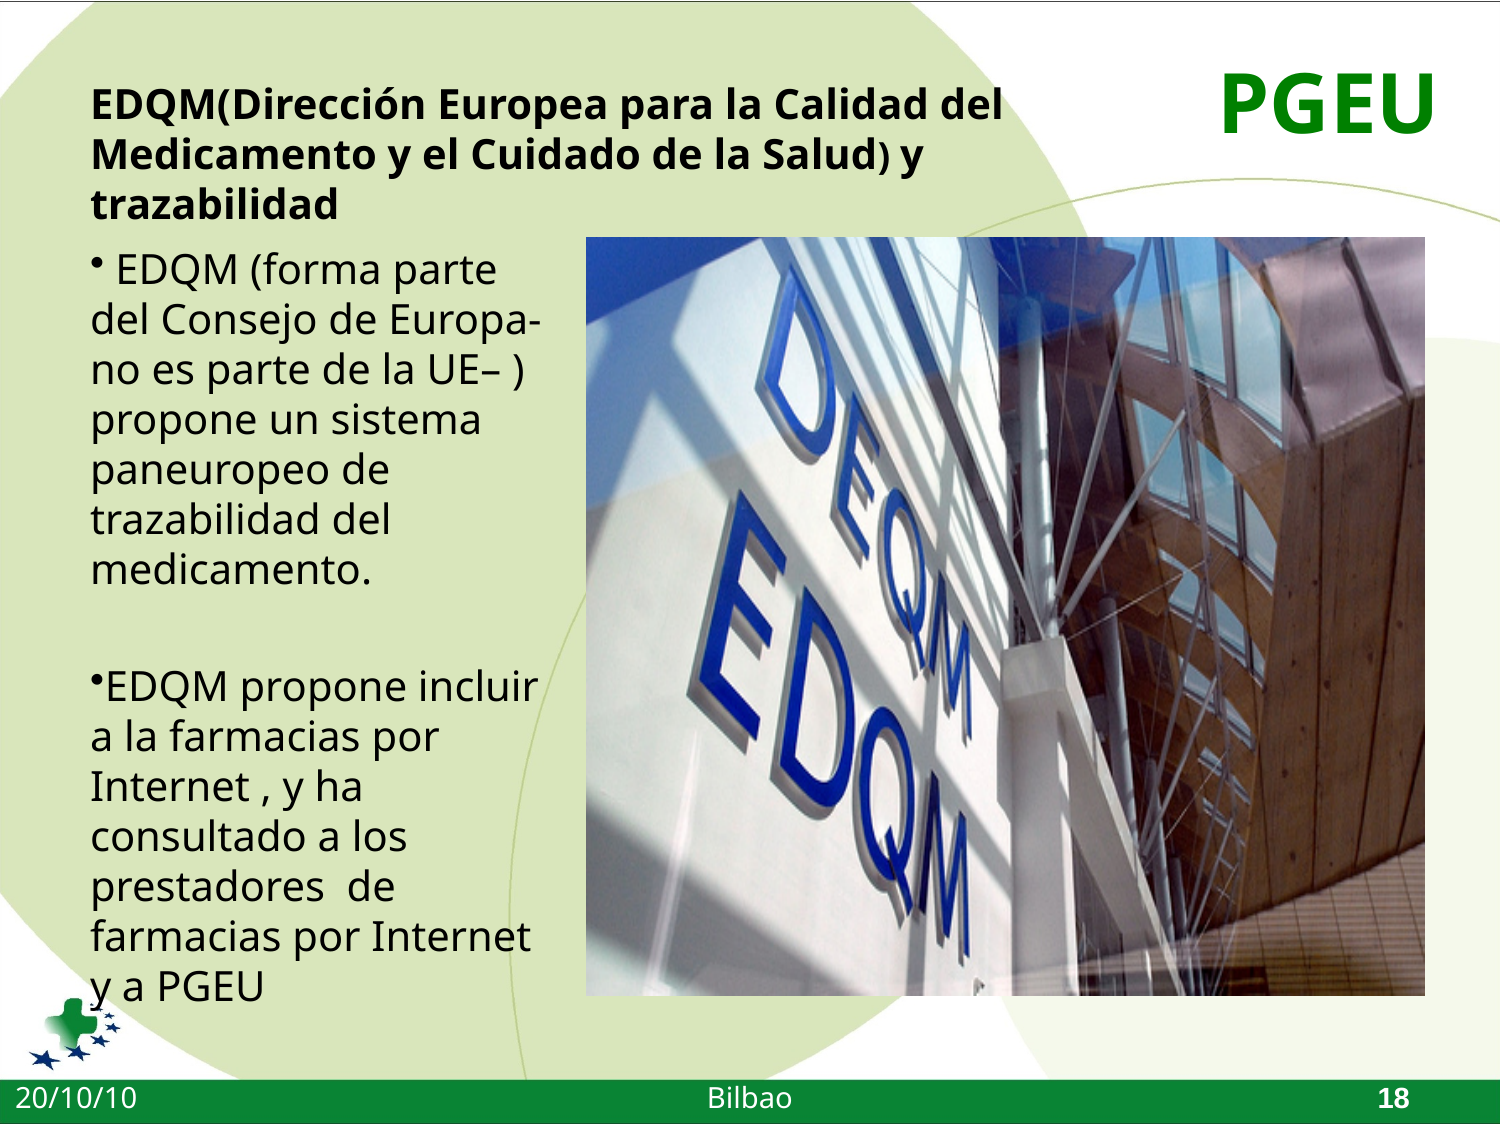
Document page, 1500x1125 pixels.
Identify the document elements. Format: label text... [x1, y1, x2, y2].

footer Bilbao [512, 1071, 988, 1118]
title EDQM(Dirección Europea para la Calidad del Medicamento y el Cuidado de la Salud) y trazabilidad [74, 44, 1114, 236]
slide_number 18 [1074, 1071, 1426, 1118]
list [586, 237, 1426, 997]
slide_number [0, 1071, 512, 1118]
picture [0, 1, 1500, 1124]
list EDQM (forma parte del Consejo de Europa- no es parte de la UE– ) propone un sistema paneuropeo de trazabilidad del medicamento. EDQM propone incluir a la farmacias por Internet , y ha consultado a los prestadores de farmacias por Internet y a PGEU [74, 235, 569, 1006]
